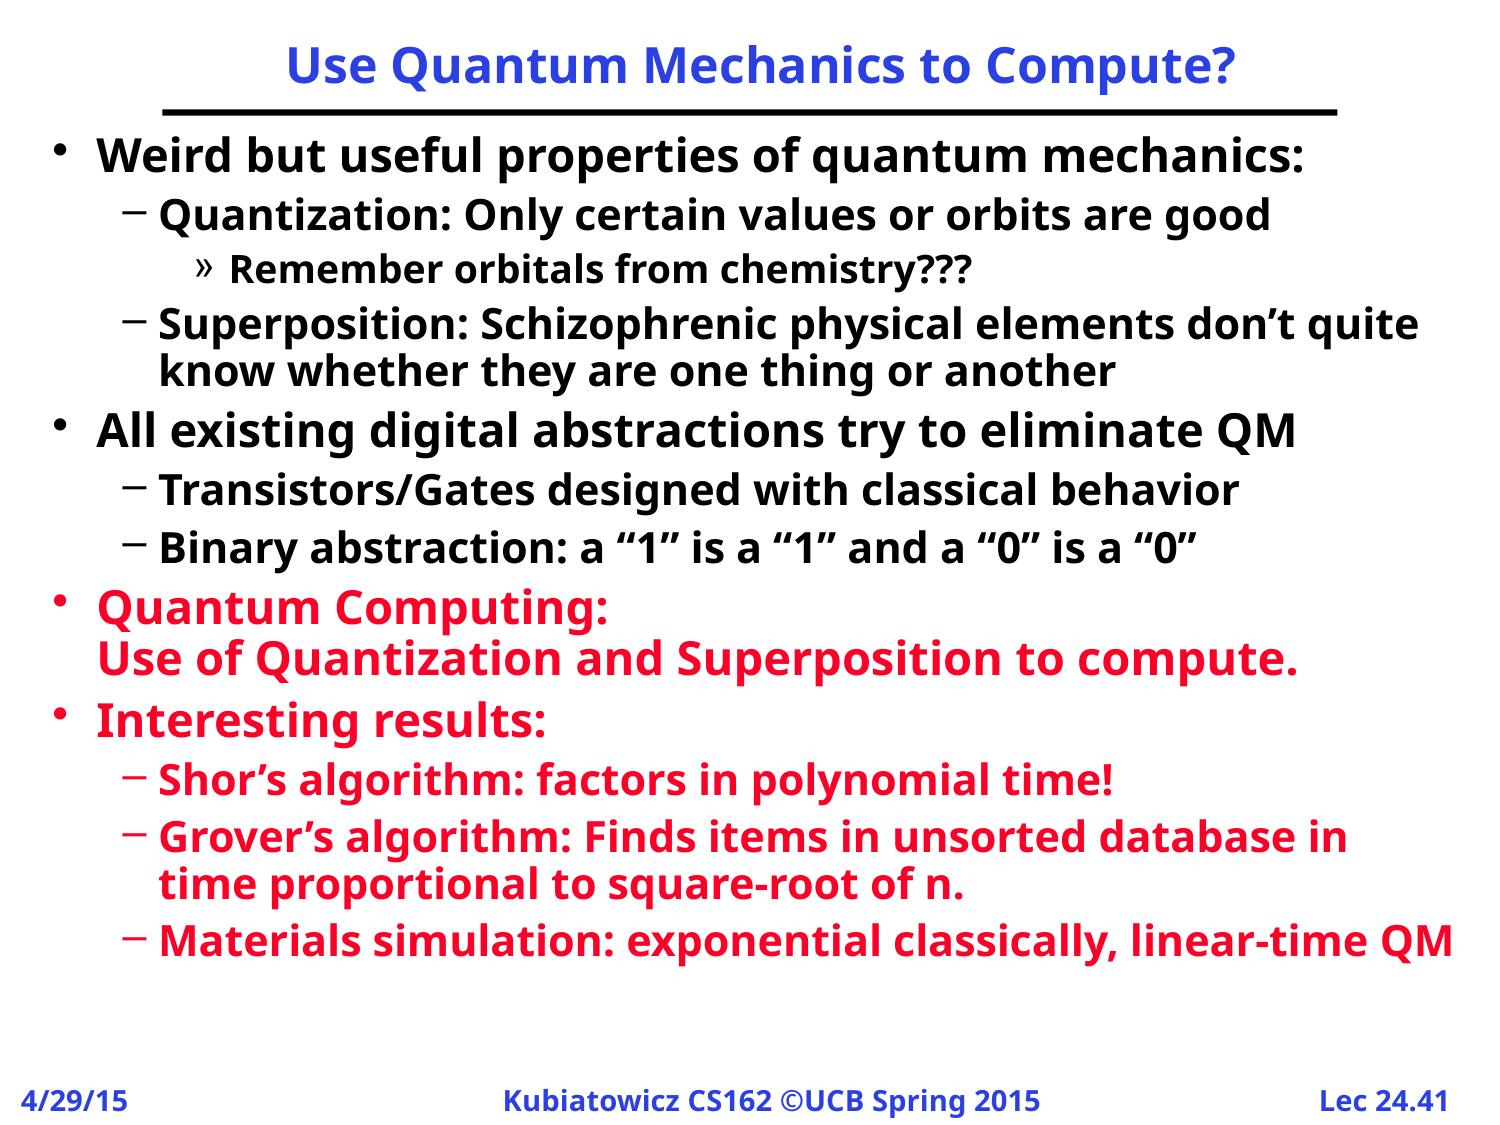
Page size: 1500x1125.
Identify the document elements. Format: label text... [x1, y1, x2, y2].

list Weird but useful properties of quantum mechanics: Quantization: Only certain values or orbits are good Remember orbitals from chemistry??? Superposition: Schizophrenic physical elements don’t quite know whether they are one thing or another All existing digital abstractions try to eliminate QM Transistors/Gates designed with classical behavior Binary abstraction: a “1” is a “1” and a “0” is a “0” Quantum Computing: Use of Quantization and Superposition to compute. Interesting results: Shor’s algorithm: factors in polynomial time! Grover’s algorithm: Finds items in unsorted database in time proportional to square-root of n. Materials simulation: exponential classically, linear-time QM [37, 125, 1475, 1016]
title Use Quantum Mechanics to Compute? [99, 37, 1423, 98]
